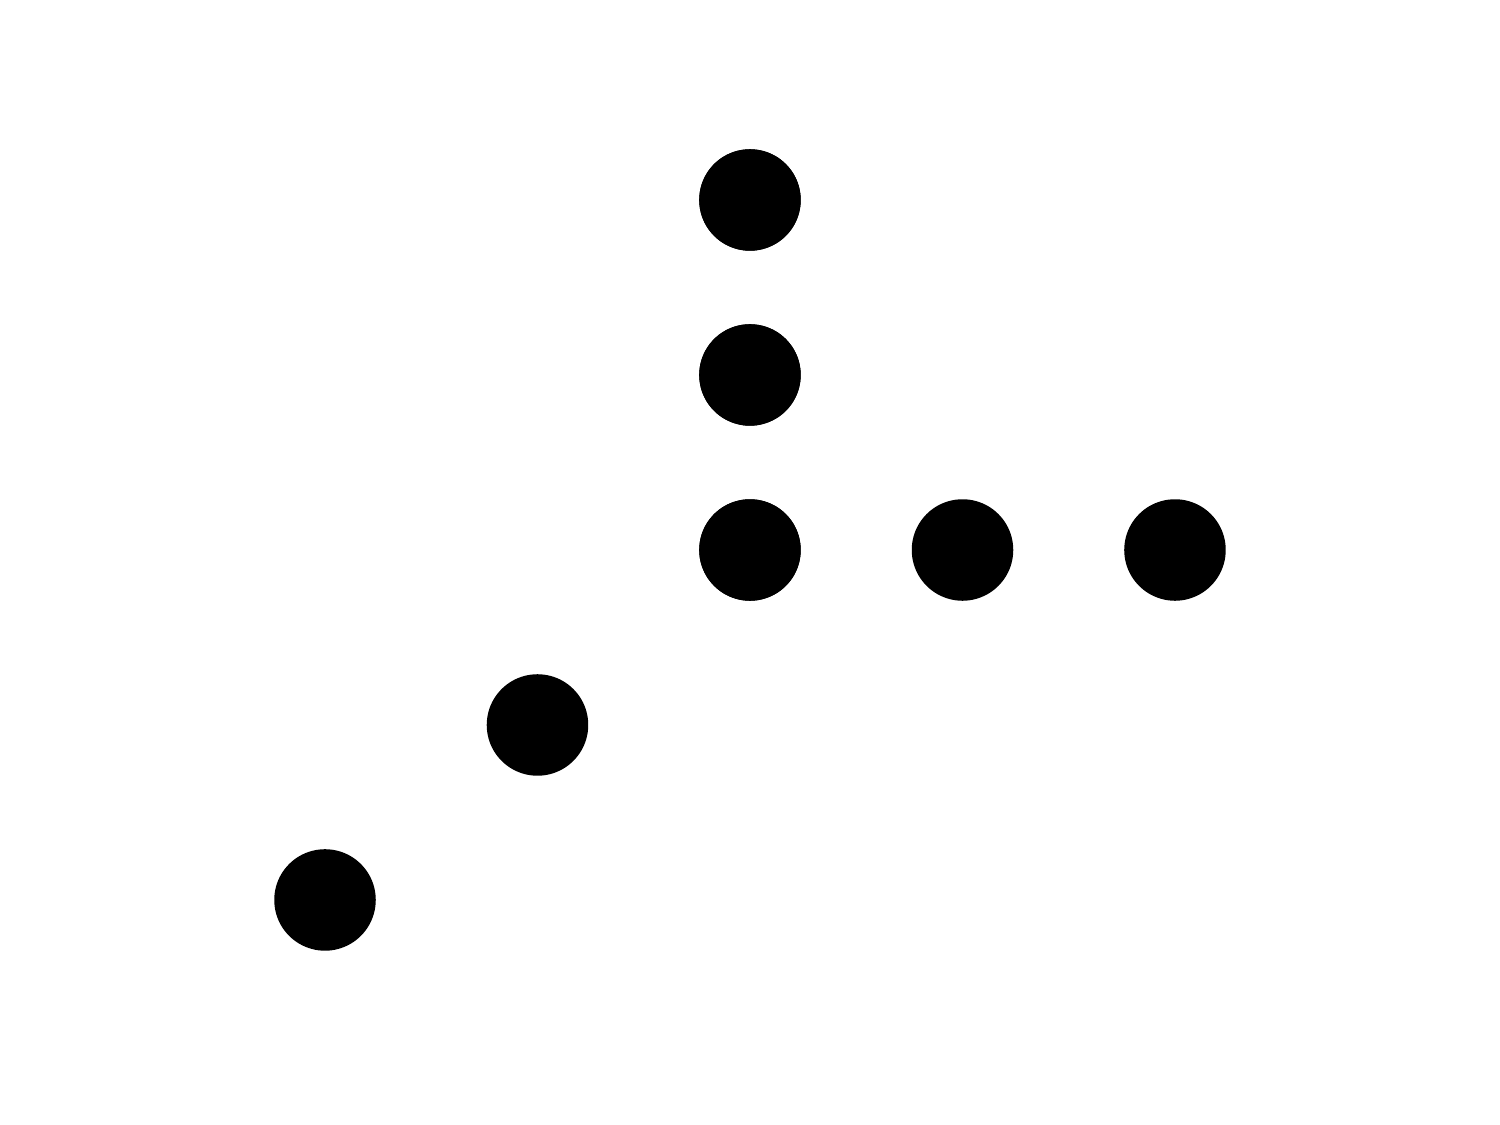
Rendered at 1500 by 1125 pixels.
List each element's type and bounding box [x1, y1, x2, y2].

text_box [699, 500, 800, 601]
text_box [1125, 500, 1225, 601]
text_box [487, 675, 588, 775]
text_box [699, 324, 800, 425]
text_box [912, 500, 1013, 601]
text_box [275, 849, 376, 950]
text_box [699, 149, 800, 250]
